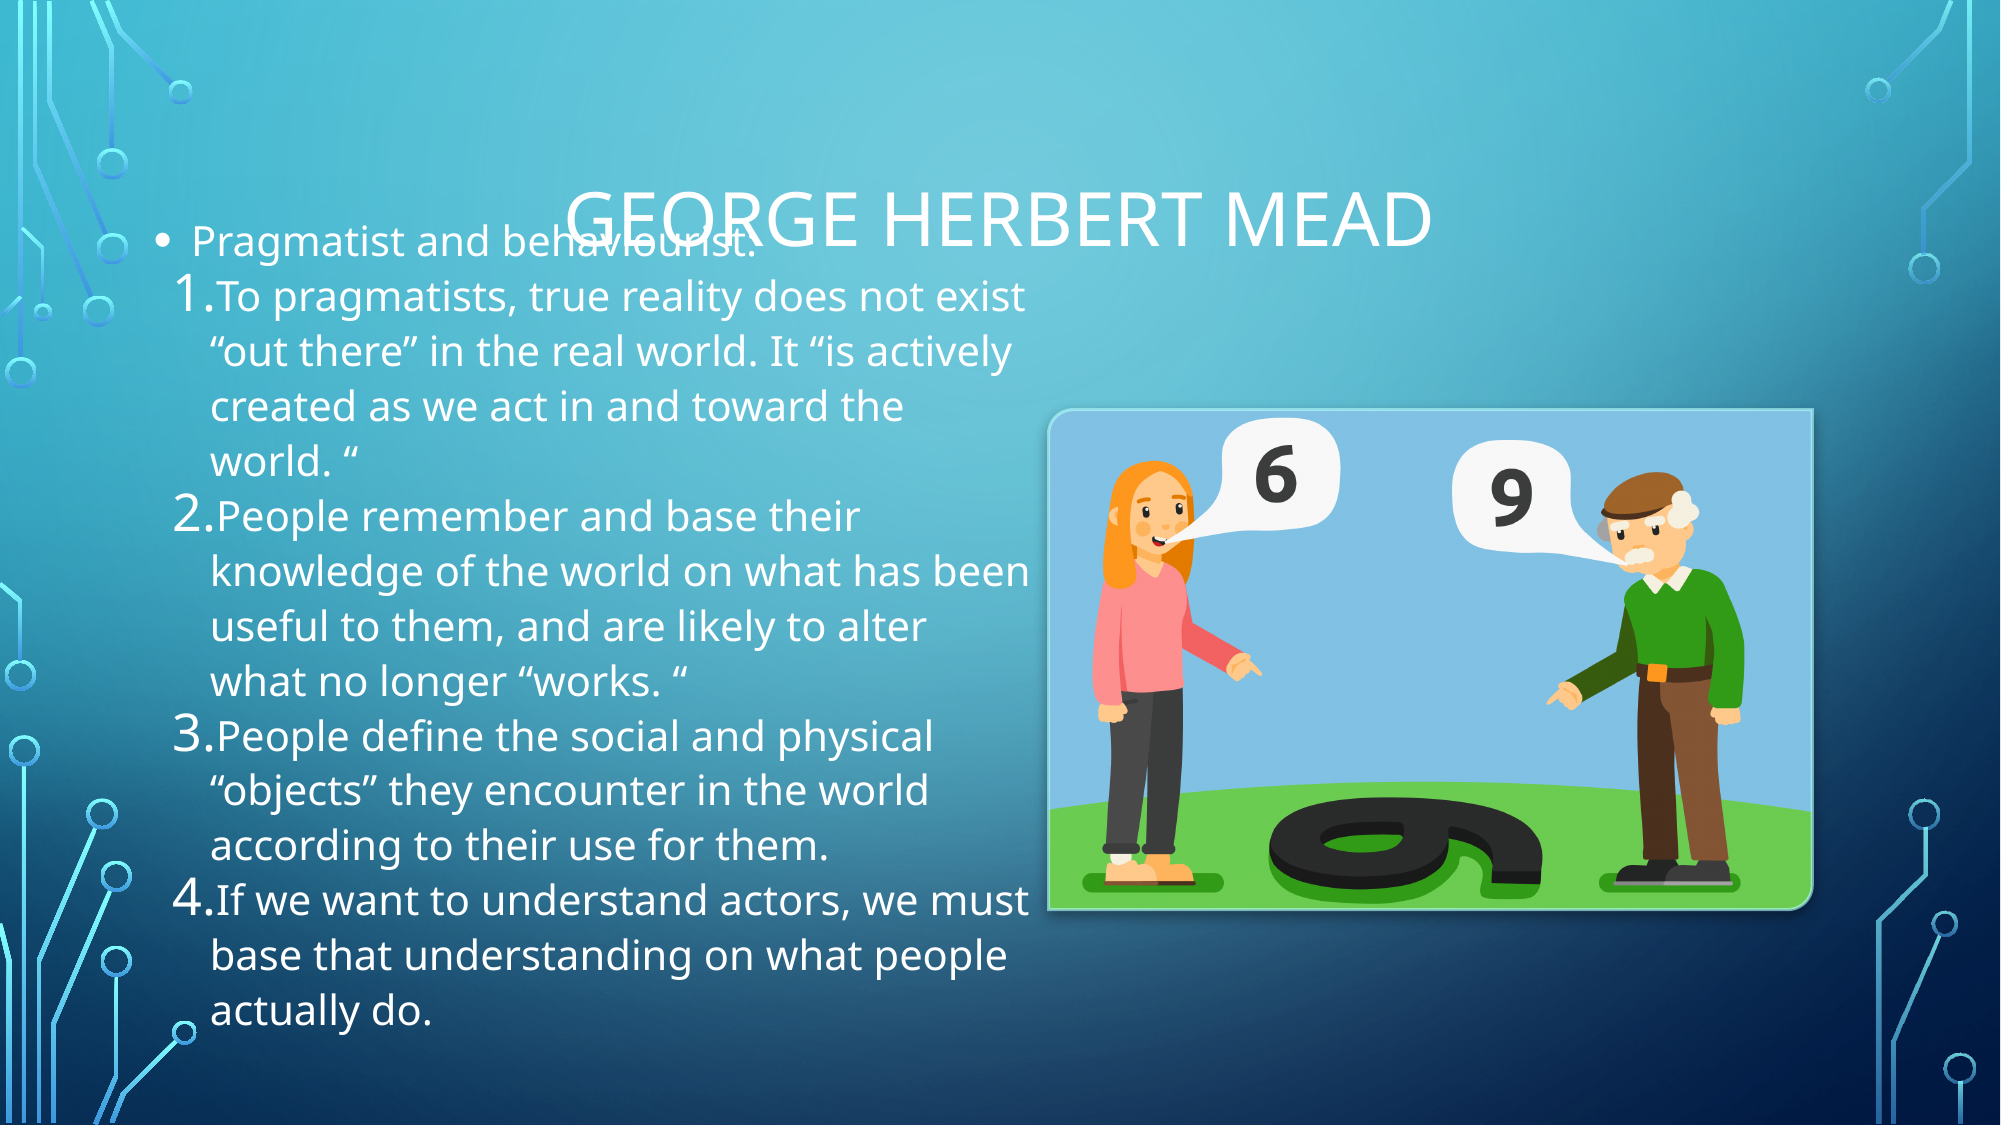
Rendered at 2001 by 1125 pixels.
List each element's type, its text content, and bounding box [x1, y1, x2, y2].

picture [1048, 409, 1813, 910]
title George Herbert Mead [187, 101, 1813, 344]
list Pragmatist and behaviourist: To pragmatists, true reality does not exist “out there” in the real world. It “is actively created as we act in and toward the world. “ People remember and base their knowledge of the world on what has been useful to them, and are likely to alter what no longer “works. “ People define the social and physical “objects” they encounter in the world according to their use for them. If we want to understand actors, we must base that understanding on what people actually do. [138, 273, 1049, 1046]
